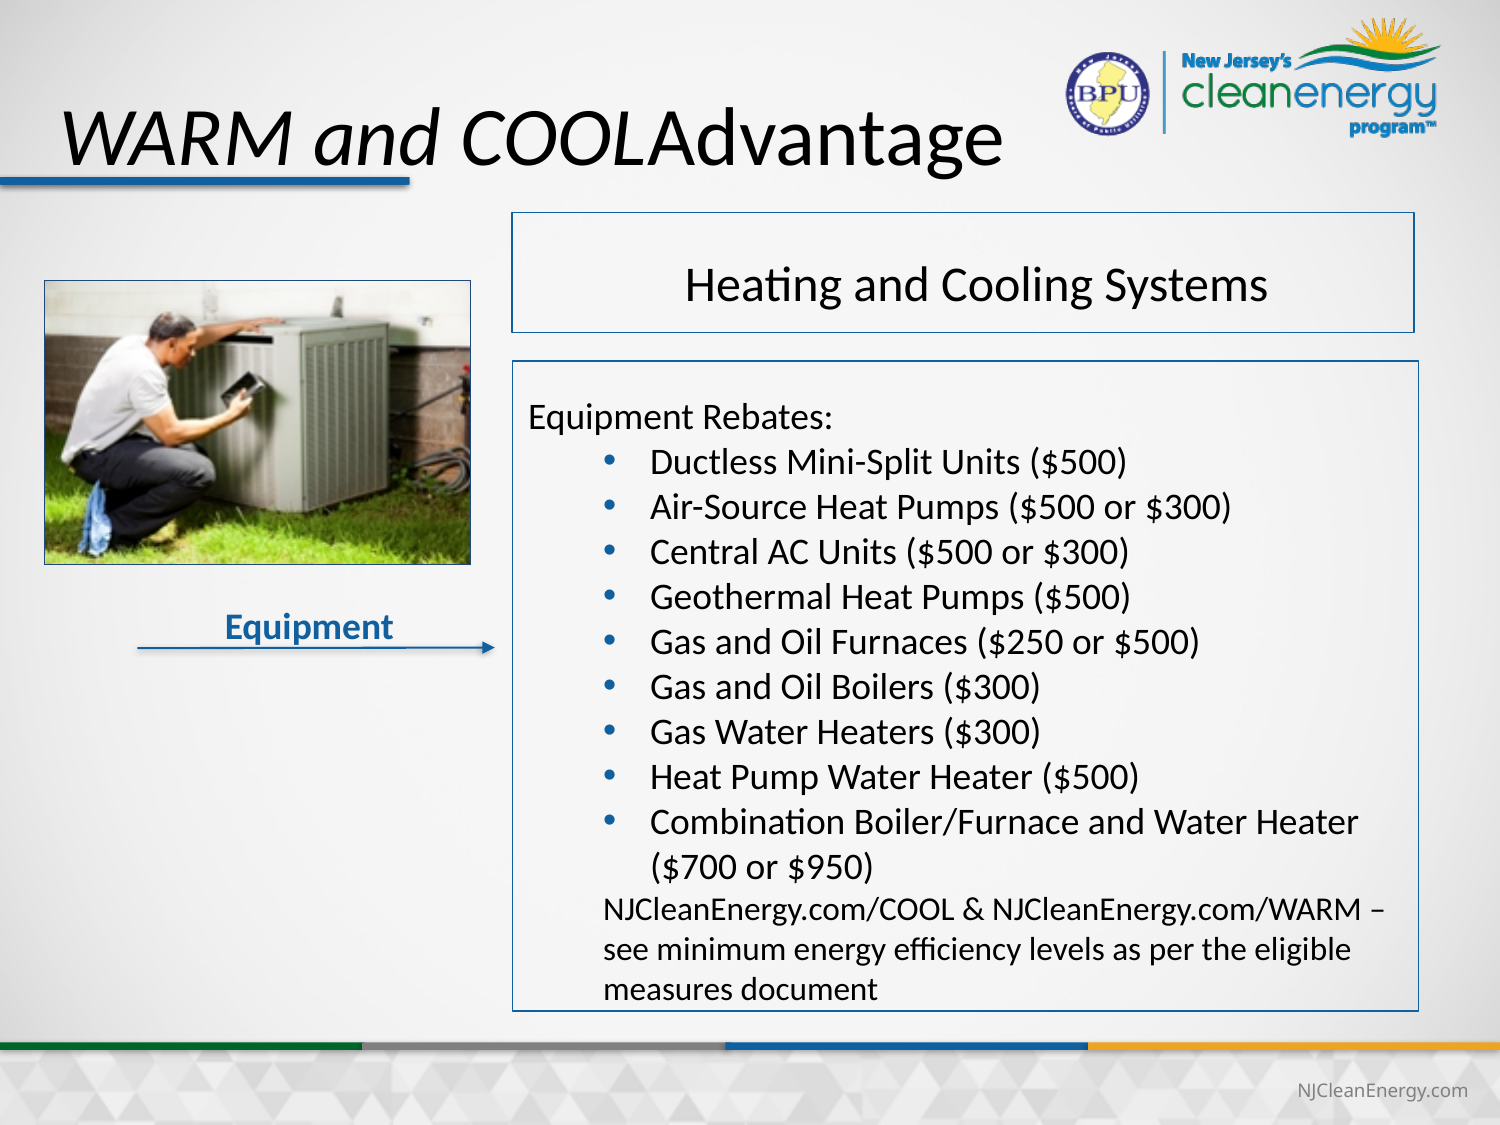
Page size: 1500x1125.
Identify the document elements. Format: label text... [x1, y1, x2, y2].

text_box [0, 176, 410, 185]
picture [0, 0, 1500, 1042]
text_box WARM and COOLAdvantage [59, 62, 1345, 182]
text_box [511, 359, 1421, 1013]
text_box [510, 210, 1416, 335]
picture [0, 1050, 1500, 1125]
text_box Equipment [143, 593, 476, 645]
